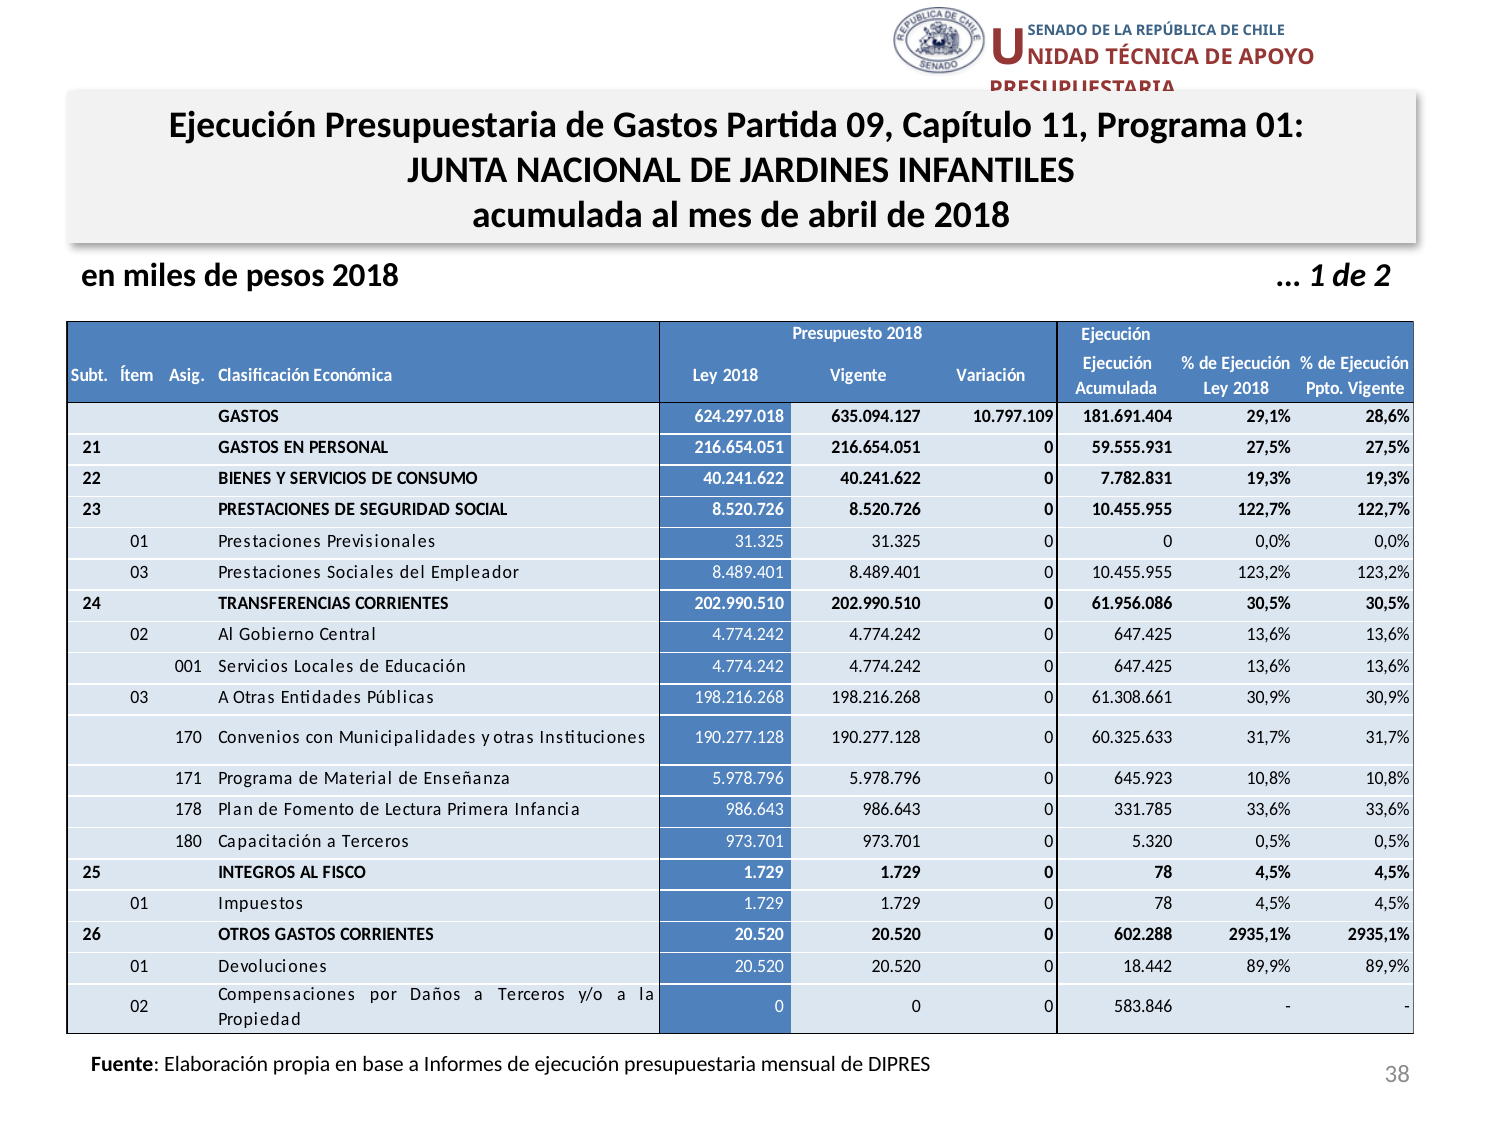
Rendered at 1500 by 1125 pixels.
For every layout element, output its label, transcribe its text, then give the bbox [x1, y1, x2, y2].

text_box en miles de pesos 2018 … 1 de 2 [66, 245, 1417, 321]
text_box Ejecución Presupuestaria de Gastos Partida 09, Capítulo 11, Programa 01: JUNTA NACIONAL DE JARDINES INFANTILES acumulada al mes de abril de 2018 [67, 91, 1415, 243]
picture [893, 7, 987, 76]
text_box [66, 320, 1416, 1035]
footer Fuente: Elaboración propia en base a Informes de ejecución presupuestaria mensual de DIPRES [76, 1042, 1456, 1103]
